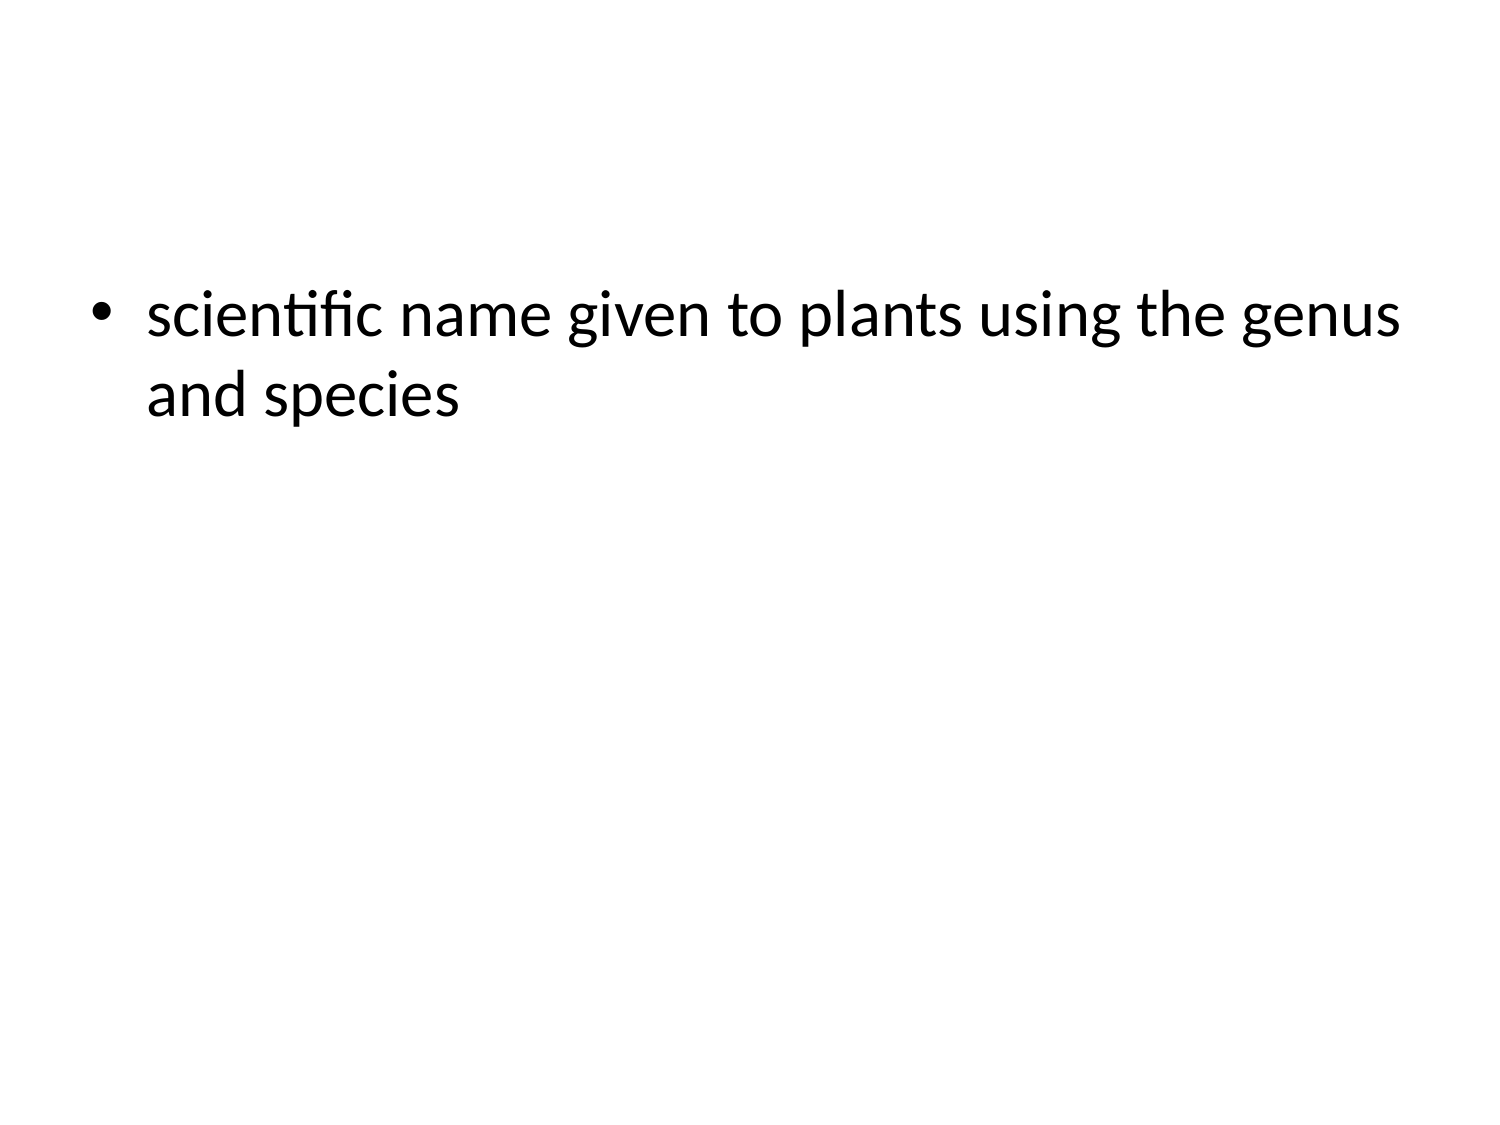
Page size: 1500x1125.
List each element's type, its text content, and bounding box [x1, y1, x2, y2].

list scientific name given to plants using the genus and species [75, 262, 1425, 1005]
